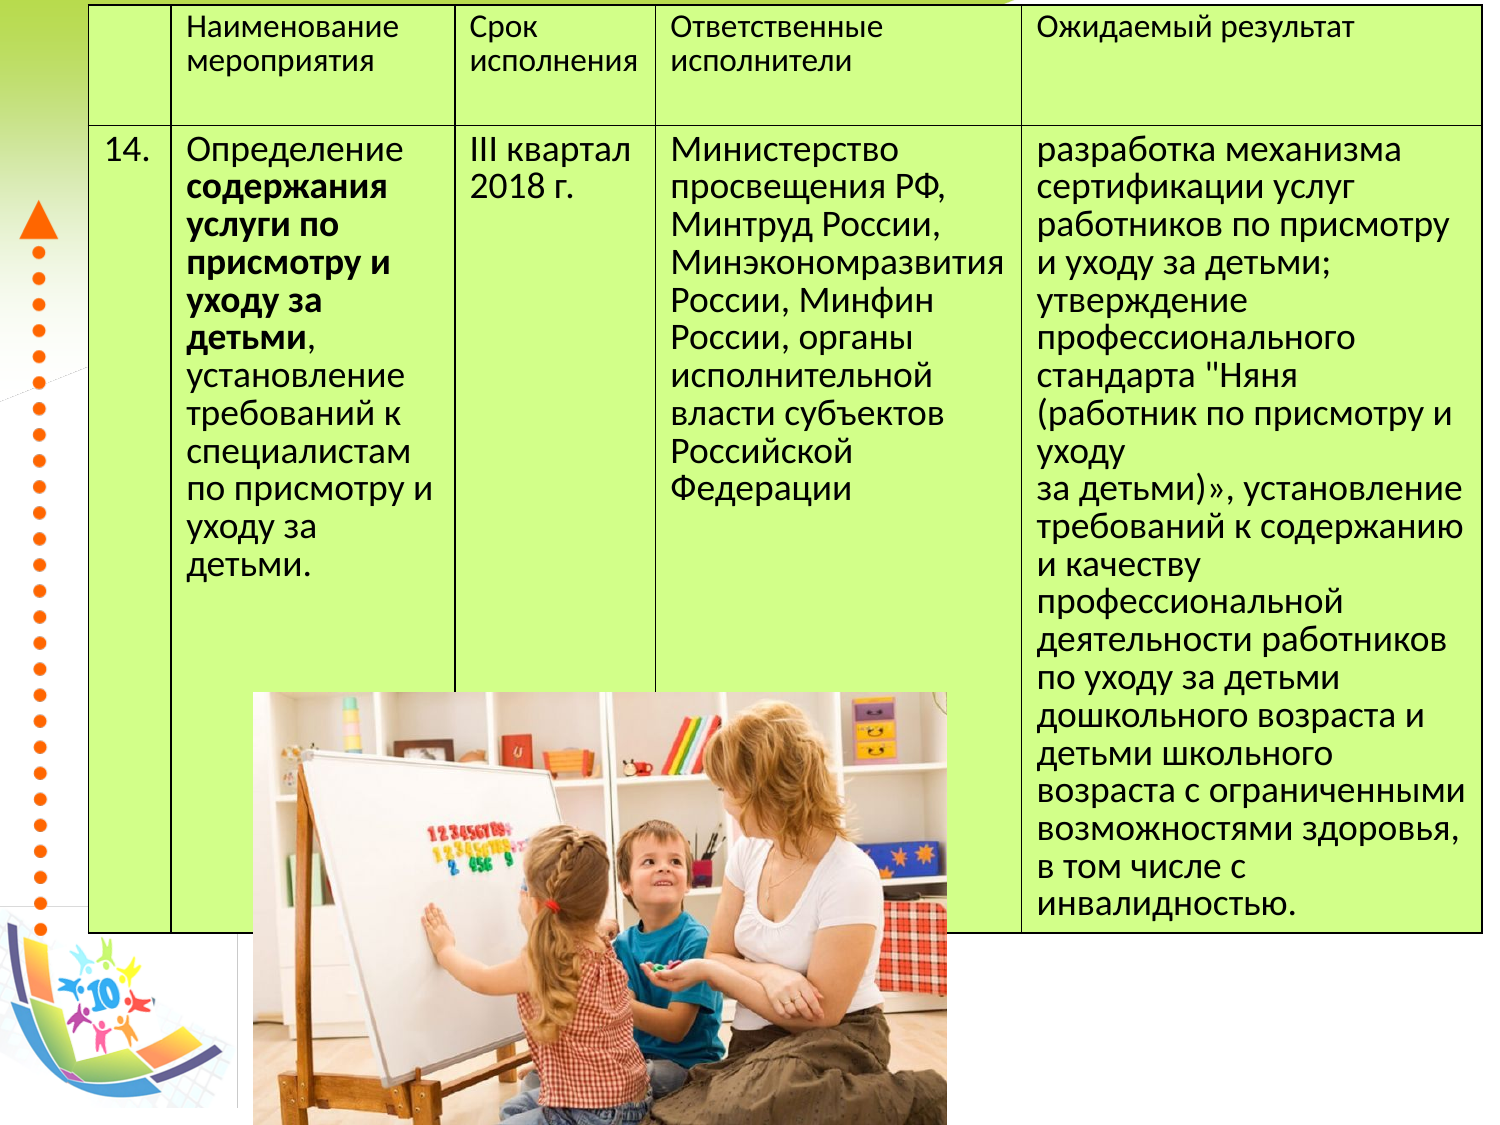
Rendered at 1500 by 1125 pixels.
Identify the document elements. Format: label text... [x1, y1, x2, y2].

table_cell разработка механизма сертификации услуг работников по присмотру и уходу за детьми; утверждение профессионального стандарта "Няня (работник по присмотру и уходу за детьми)», установление требований к содержанию и качеству профессиональной деятельности работников по уходу за детьми дошкольного возраста и детьми школьного возраста с ограниченными возможностями здоровья, в том числе с инвалидностью. [1022, 126, 1481, 932]
table_header Срок исполнения [456, 6, 655, 125]
table_header [89, 6, 170, 125]
table_cell Определение содержания услуги по присмотру и уходу за детьми, установление требований к специалистам по присмотру и уходу за детьми. [172, 126, 454, 932]
table_header Наименование мероприятия [172, 6, 454, 125]
table_cell Министерство просвещения РФ, Минтруд России, Минэкономразвития России, Минфин России, органы исполнительной власти субъектов Российской Федерации [656, 126, 1021, 932]
table_header Ожидаемый результат [1022, 6, 1481, 125]
table_cell 14. [89, 126, 170, 932]
table_cell III квартал 2018 г. [456, 126, 655, 690]
table_header Ответственные исполнители [656, 6, 1021, 125]
picture [0, 0, 1113, 1125]
